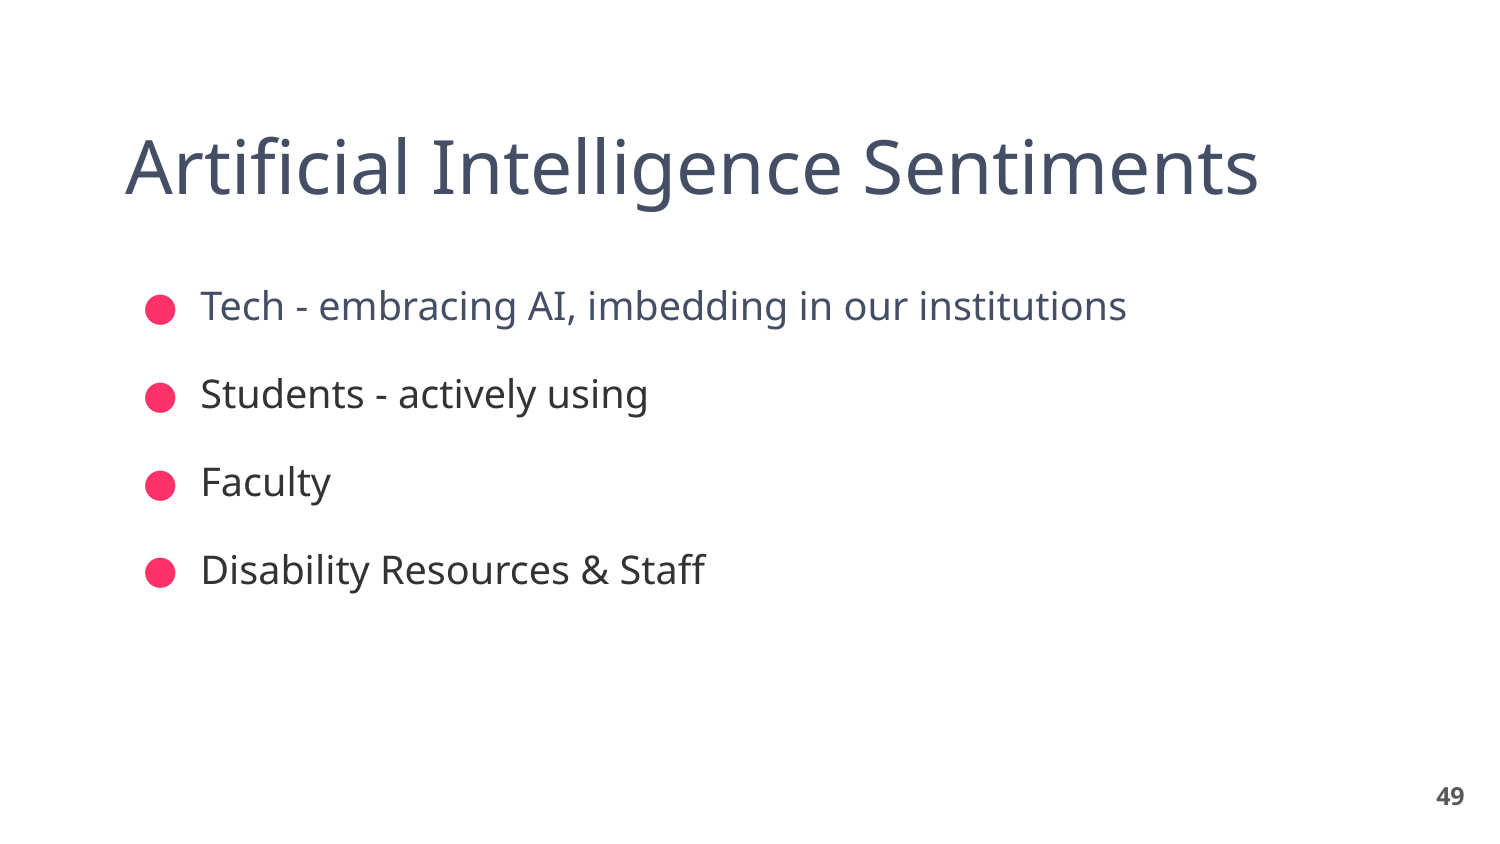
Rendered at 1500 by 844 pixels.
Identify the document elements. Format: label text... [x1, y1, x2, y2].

title Artificial Intelligence Sentiments [110, 104, 1448, 272]
slide_number 49 [1389, 764, 1480, 830]
text_box Tech - embracing AI, imbedding in our institutions Students - actively using Faculty Disability Resources & Staff [110, 259, 1390, 643]
